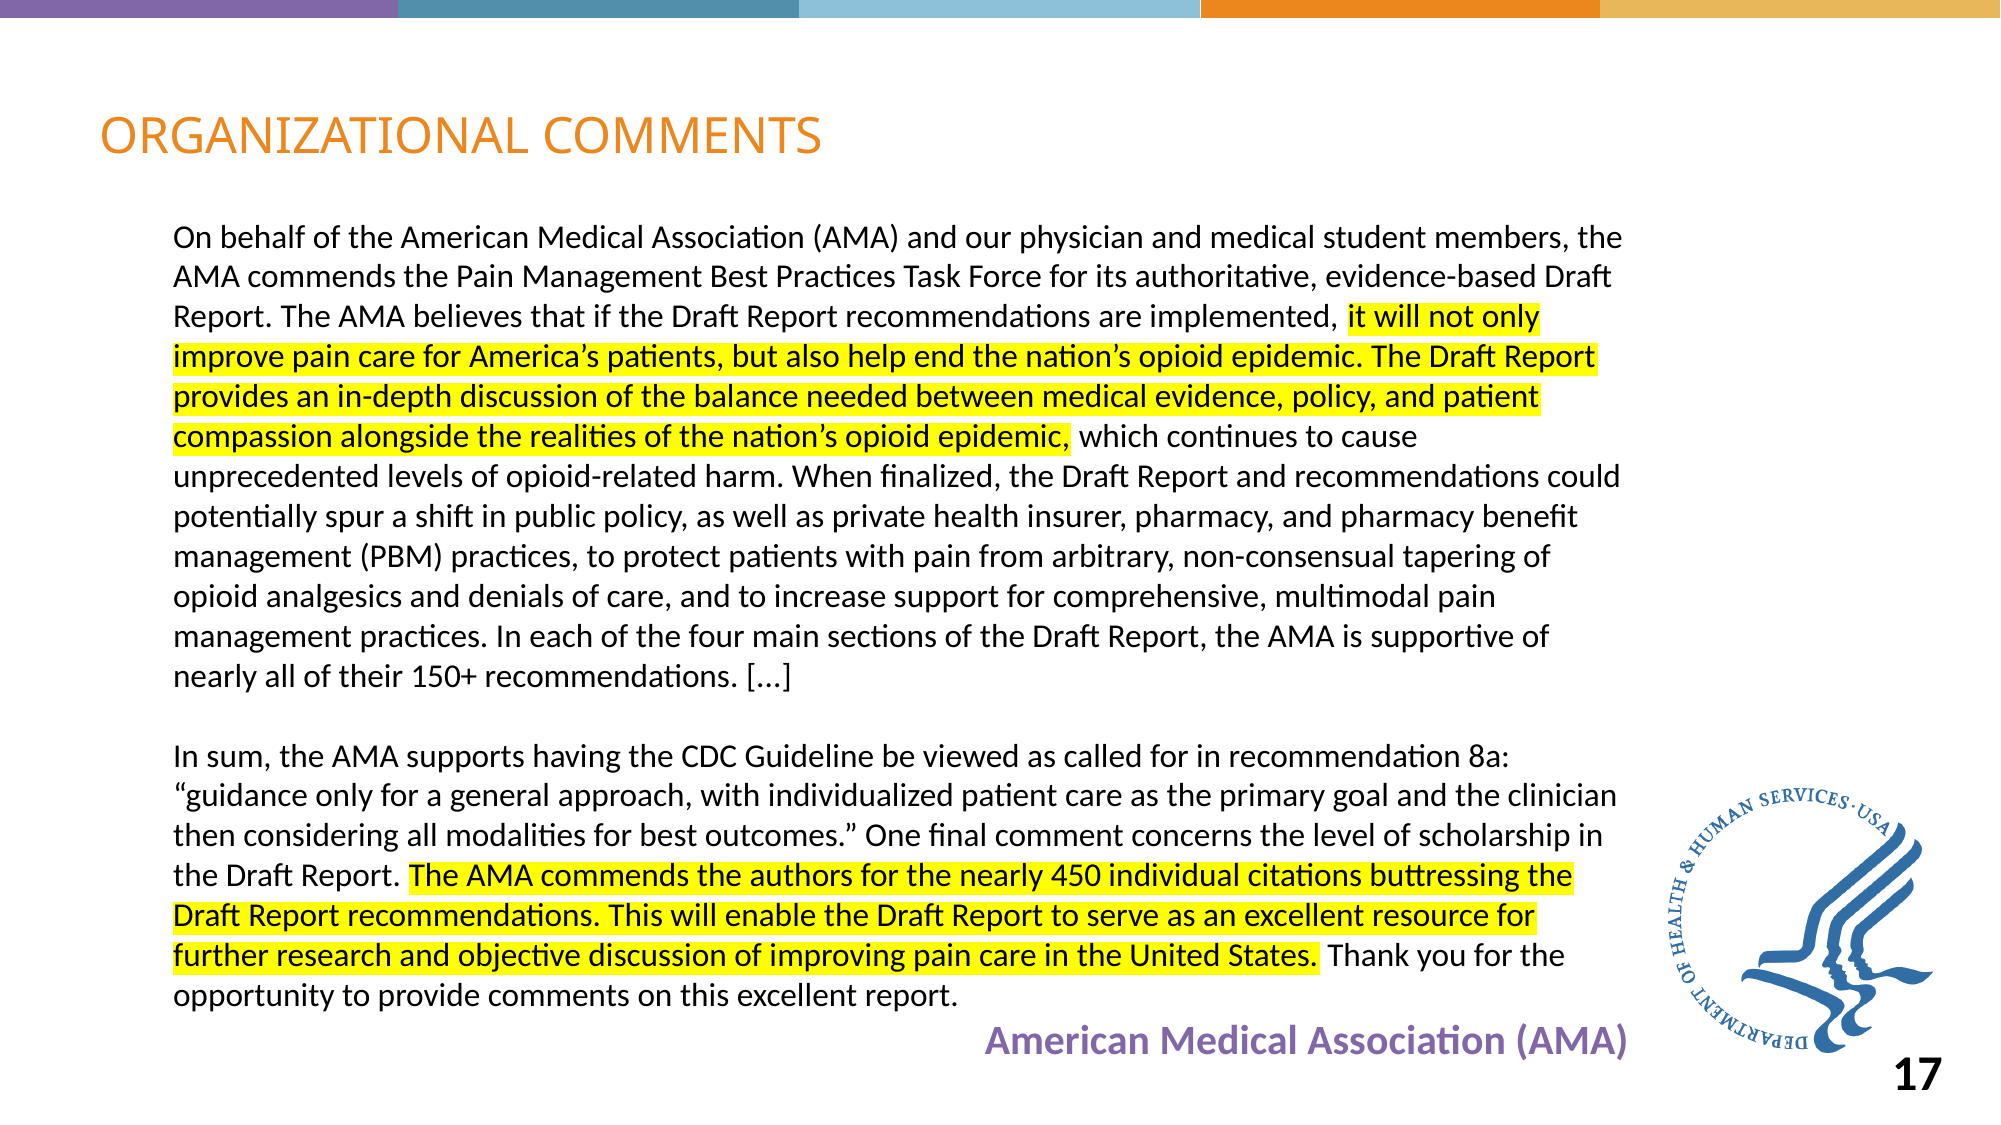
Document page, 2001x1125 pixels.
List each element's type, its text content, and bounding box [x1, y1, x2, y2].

text_box [799, 0, 1200, 18]
text_box On behalf of the American Medical Association (AMA) and our physician and medical student members, the AMA commends the Pain Management Best Practices Task Force for its authoritative, evidence-based Draft Report. The AMA believes that if the Draft Report recommendations are implemented, it will not only improve pain care for America’s patients, but also help end the nation’s opioid epidemic. The Draft Report provides an in-depth discussion of the balance needed between medical evidence, policy, and patient compassion alongside the realities of the nation’s opioid epidemic, which continues to cause unprecedented levels of opioid-related harm. When finalized, the Draft Report and recommendations could potentially spur a shift in public policy, as well as private health insurer, pharmacy, and pharmacy benefit management (PBM) practices, to protect patients with pain from arbitrary, non-consensual tapering of opioid analgesics and denials of care, and to increase support for comprehensive, multimodal pain management practices. In each of the four main sections of the Draft Report, the AMA is supportive of nearly all of their 150+ recommendations. [...] In sum, the AMA supports having the CDC Guideline be viewed as called for in recommendation 8a: “guidance only for a general approach, with individualized patient care as the primary goal and the clinician then considering all modalities for best outcomes.” One final comment concerns the level of scholarship in the Draft Report. The AMA commends the authors for the nearly 450 individual citations buttressing the Draft Report recommendations. This will enable the Draft Report to serve as an excellent resource for further research and objective discussion of improving pain care in the United States. Thank you for the opportunity to provide comments on this excellent report. American Medical Association (AMA) [158, 207, 1644, 1071]
text_box ORGANIZATIONAL COMMENTS [84, 28, 1669, 247]
slide_number 17 [1507, 1040, 1958, 1101]
text_box [1201, 0, 1600, 18]
text_box [0, 0, 398, 18]
picture [1668, 787, 1933, 1053]
text_box [398, 0, 799, 18]
text_box [1600, 0, 2000, 18]
